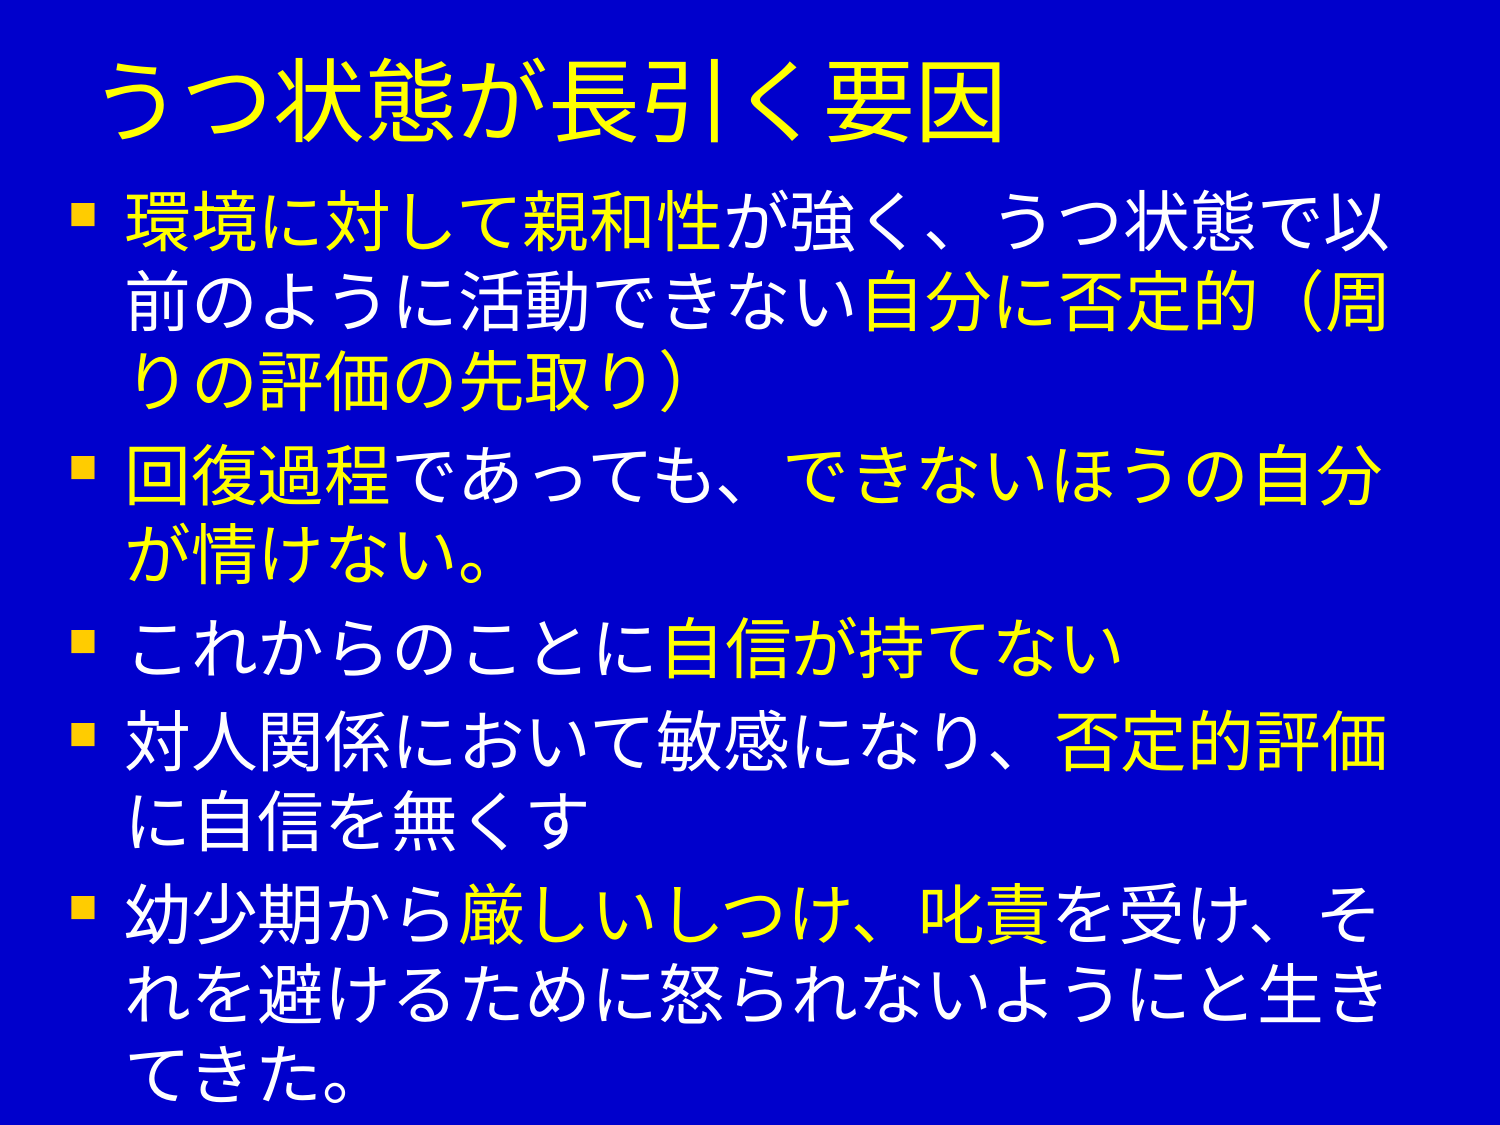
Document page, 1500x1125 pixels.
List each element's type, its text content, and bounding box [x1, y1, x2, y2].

list 環境に対して親和性が強く、うつ状態で以前のように活動できない自分に否定的（周りの評価の先取り） 回復過程であっても、できないほうの自分が情けない。 これからのことに自信が持てない 対人関係において敏感になり、否定的評価に自信を無くす 幼少期から厳しいしつけ、叱責を受け、それを避けるために怒られないようにと生きてきた。 [53, 172, 1447, 1056]
title うつ状態が長引く要因 [75, 30, 1425, 161]
